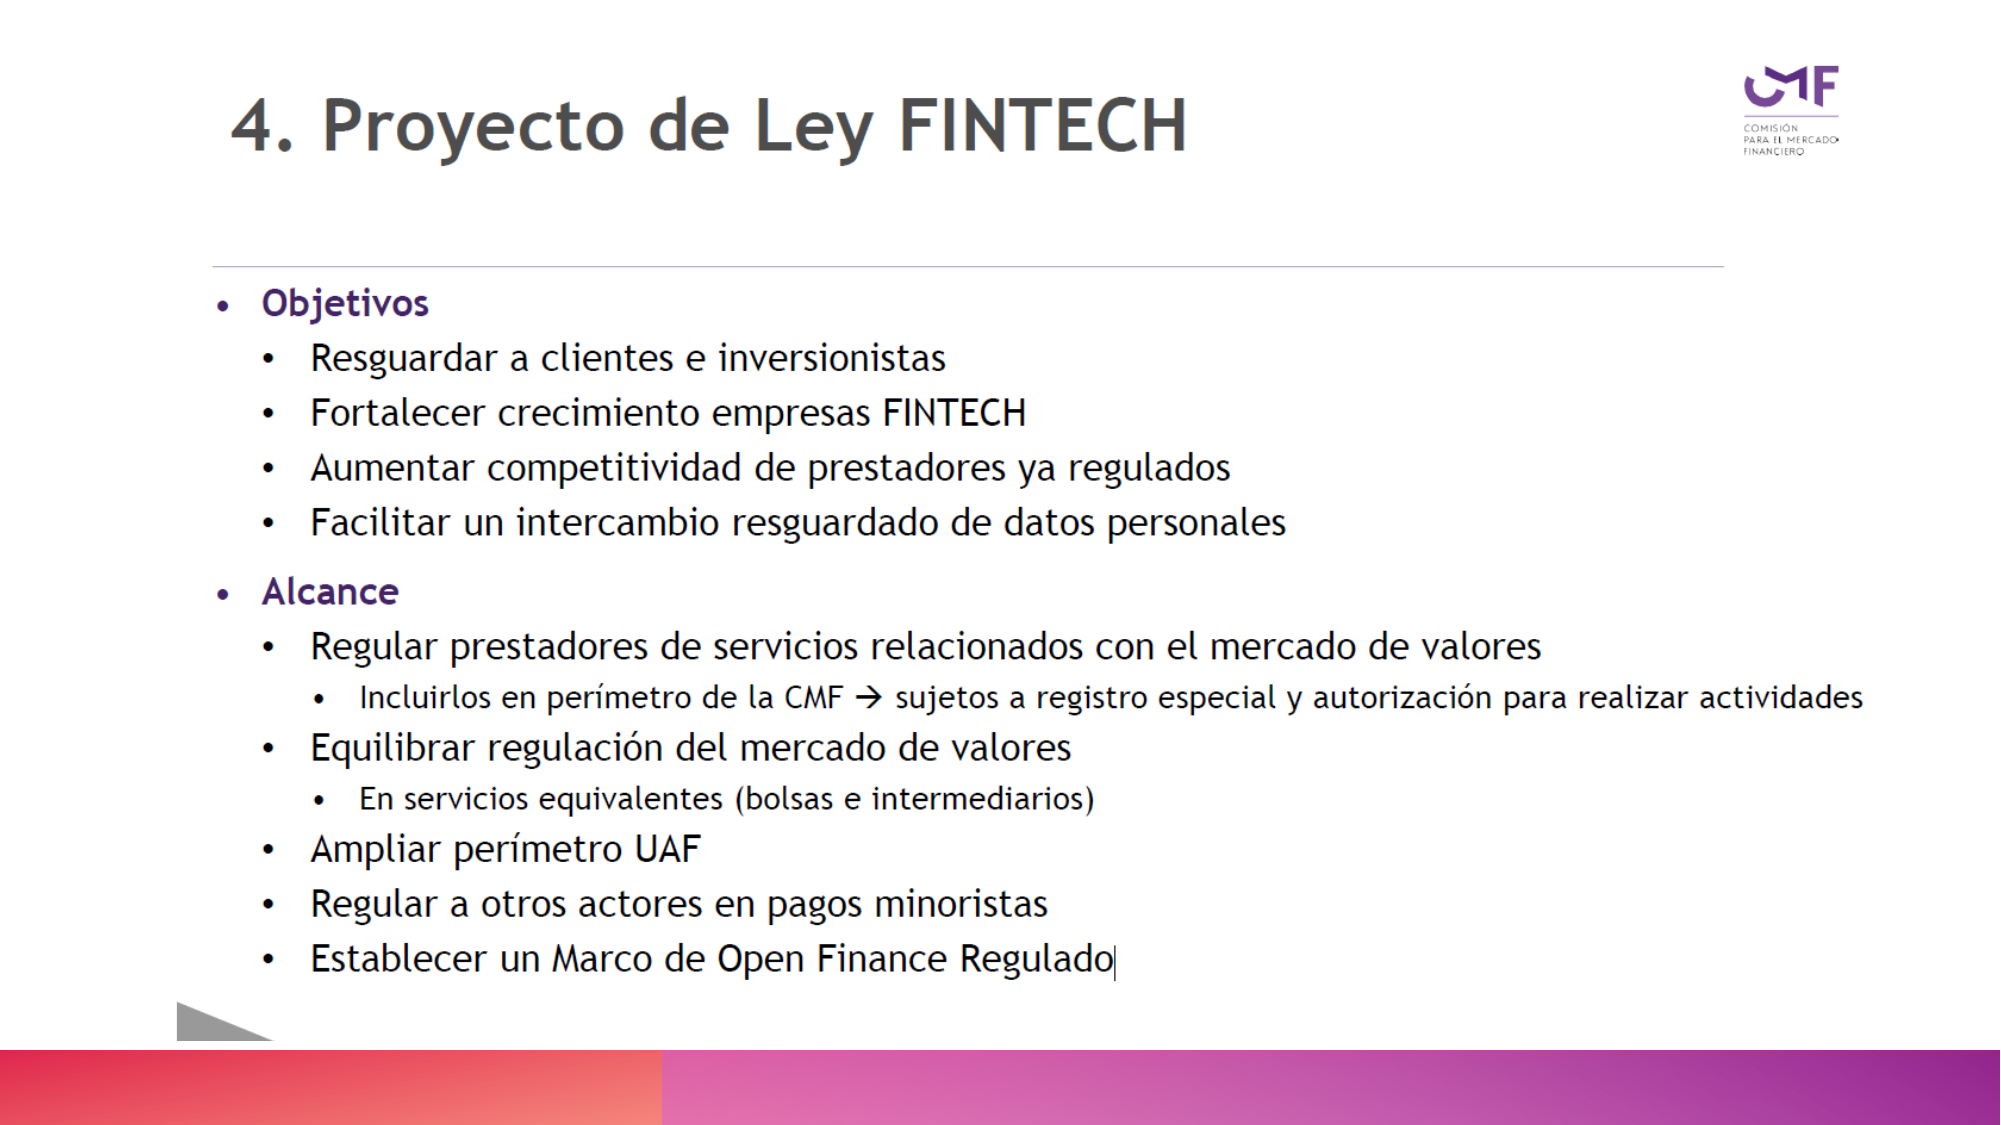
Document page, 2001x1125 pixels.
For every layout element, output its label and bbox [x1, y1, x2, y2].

picture [176, 37, 1879, 1041]
